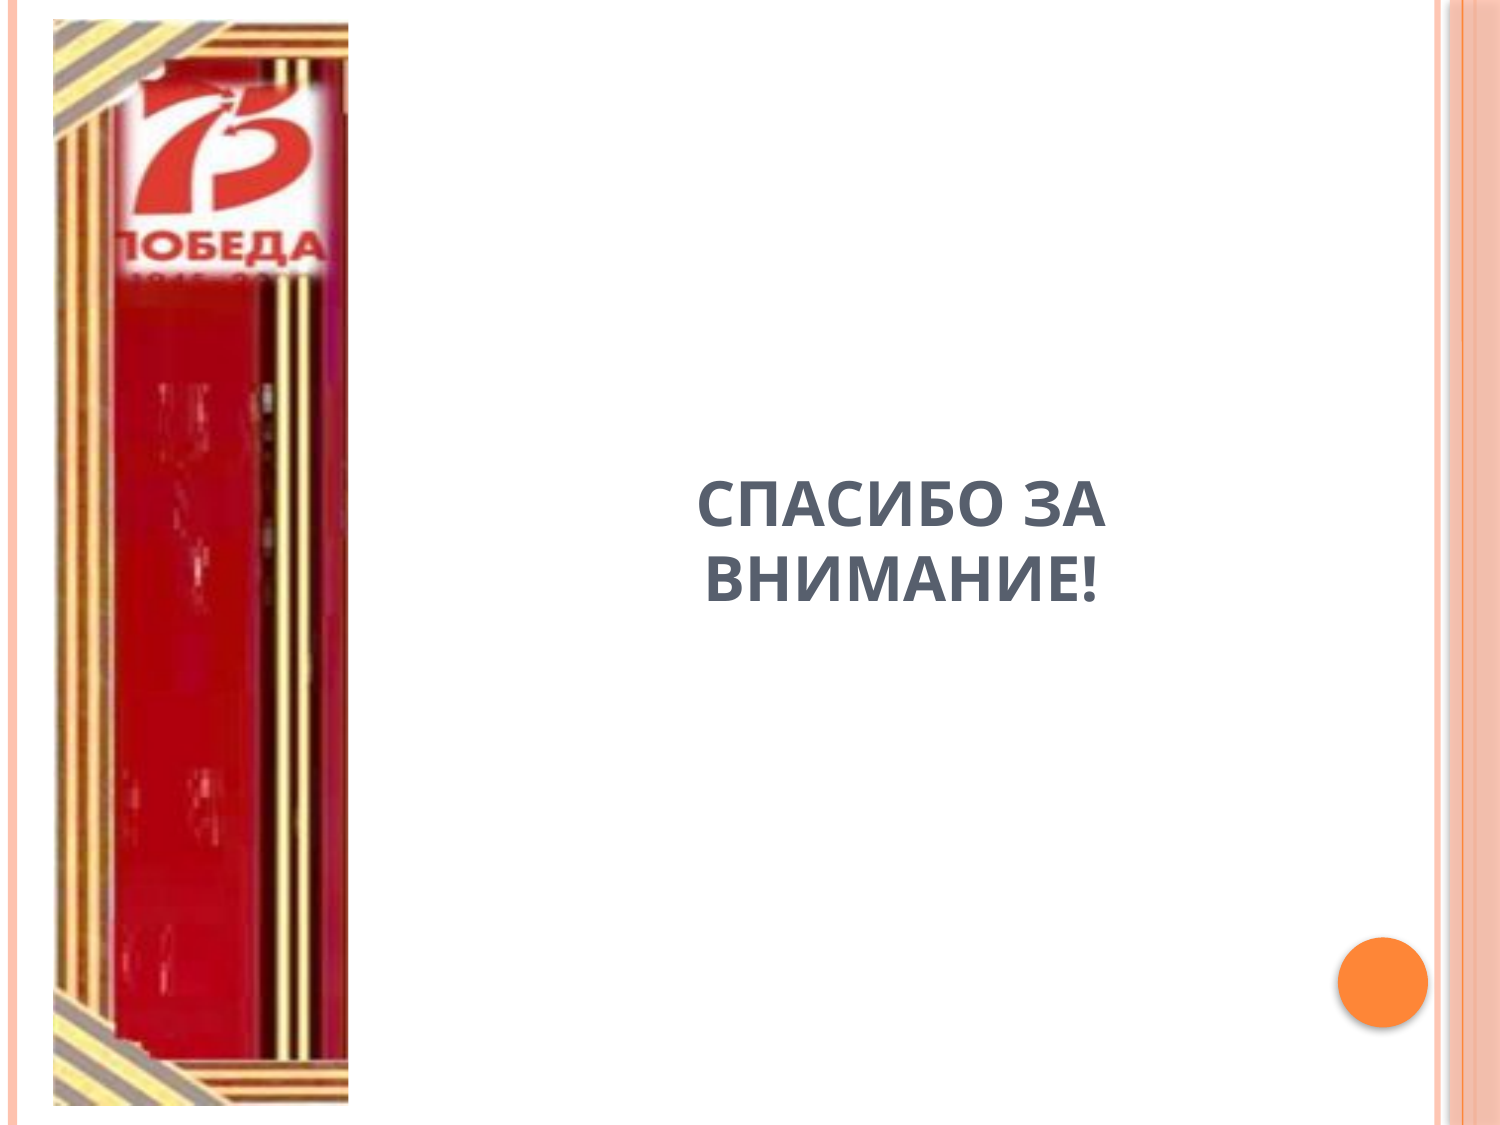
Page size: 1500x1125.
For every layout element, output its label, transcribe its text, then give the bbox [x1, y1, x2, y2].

picture [52, 18, 349, 1107]
title СПАСИБО ЗА ВНИМАНИЕ! [501, 326, 1300, 622]
